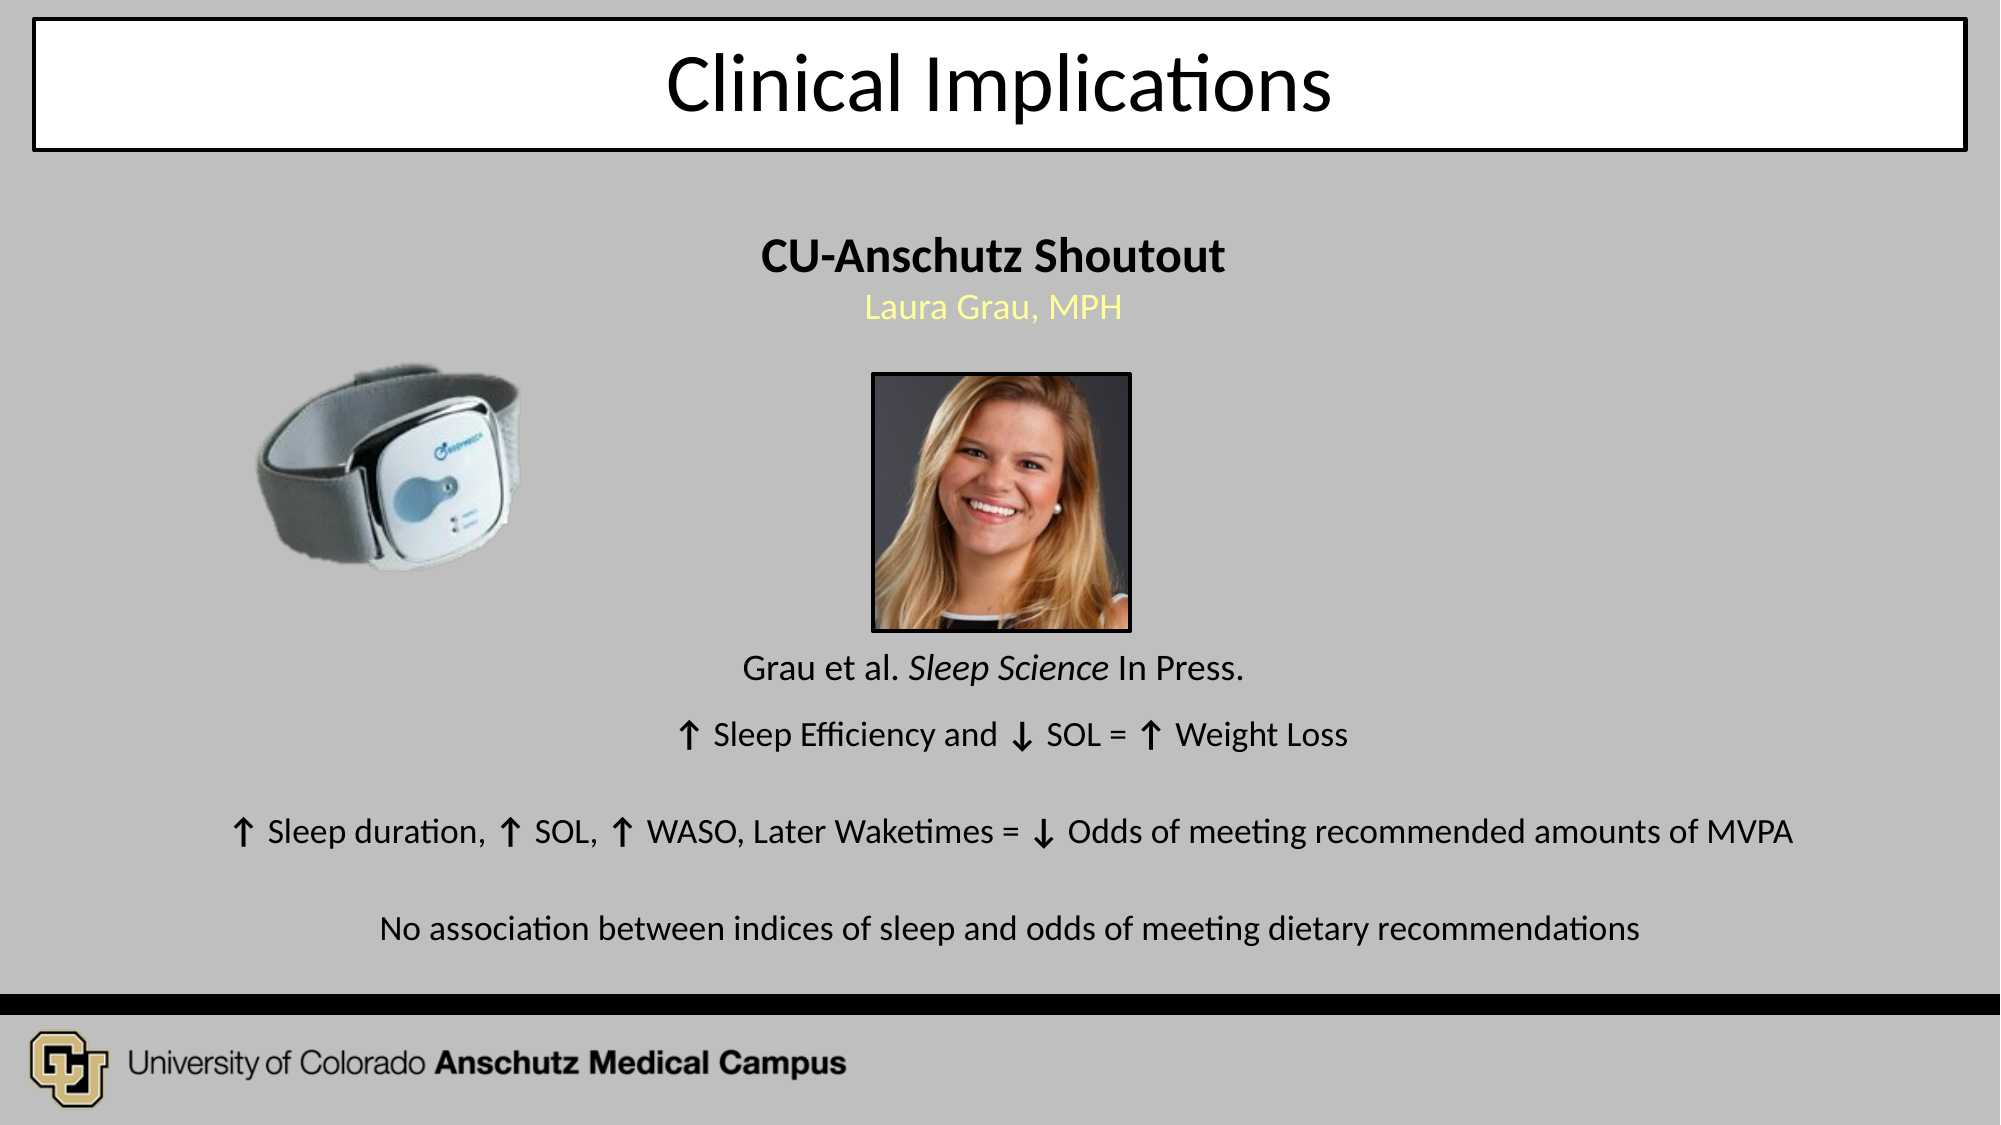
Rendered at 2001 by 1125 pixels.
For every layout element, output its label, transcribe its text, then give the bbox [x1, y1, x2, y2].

text_box Clinical Implications [34, 18, 1966, 150]
picture [874, 376, 1128, 630]
text_box CU-Anschutz Shoutout Laura Grau, MPH [555, 214, 1433, 335]
text_box [0, 994, 2000, 1015]
list ↑ Sleep Efficiency and ↓ SOL = ↑ Weight Loss ↑ Sleep duration, ↑ SOL, ↑ WASO, Later Waketimes = ↓ Odds of meeting recommended amounts of MVPA No association between indices of sleep and odds of meeting dietary recommendations [0, 650, 1966, 994]
picture [0, 1002, 875, 1125]
text_box Grau et al. Sleep Science In Press. [545, 635, 1442, 696]
picture [166, 275, 539, 648]
